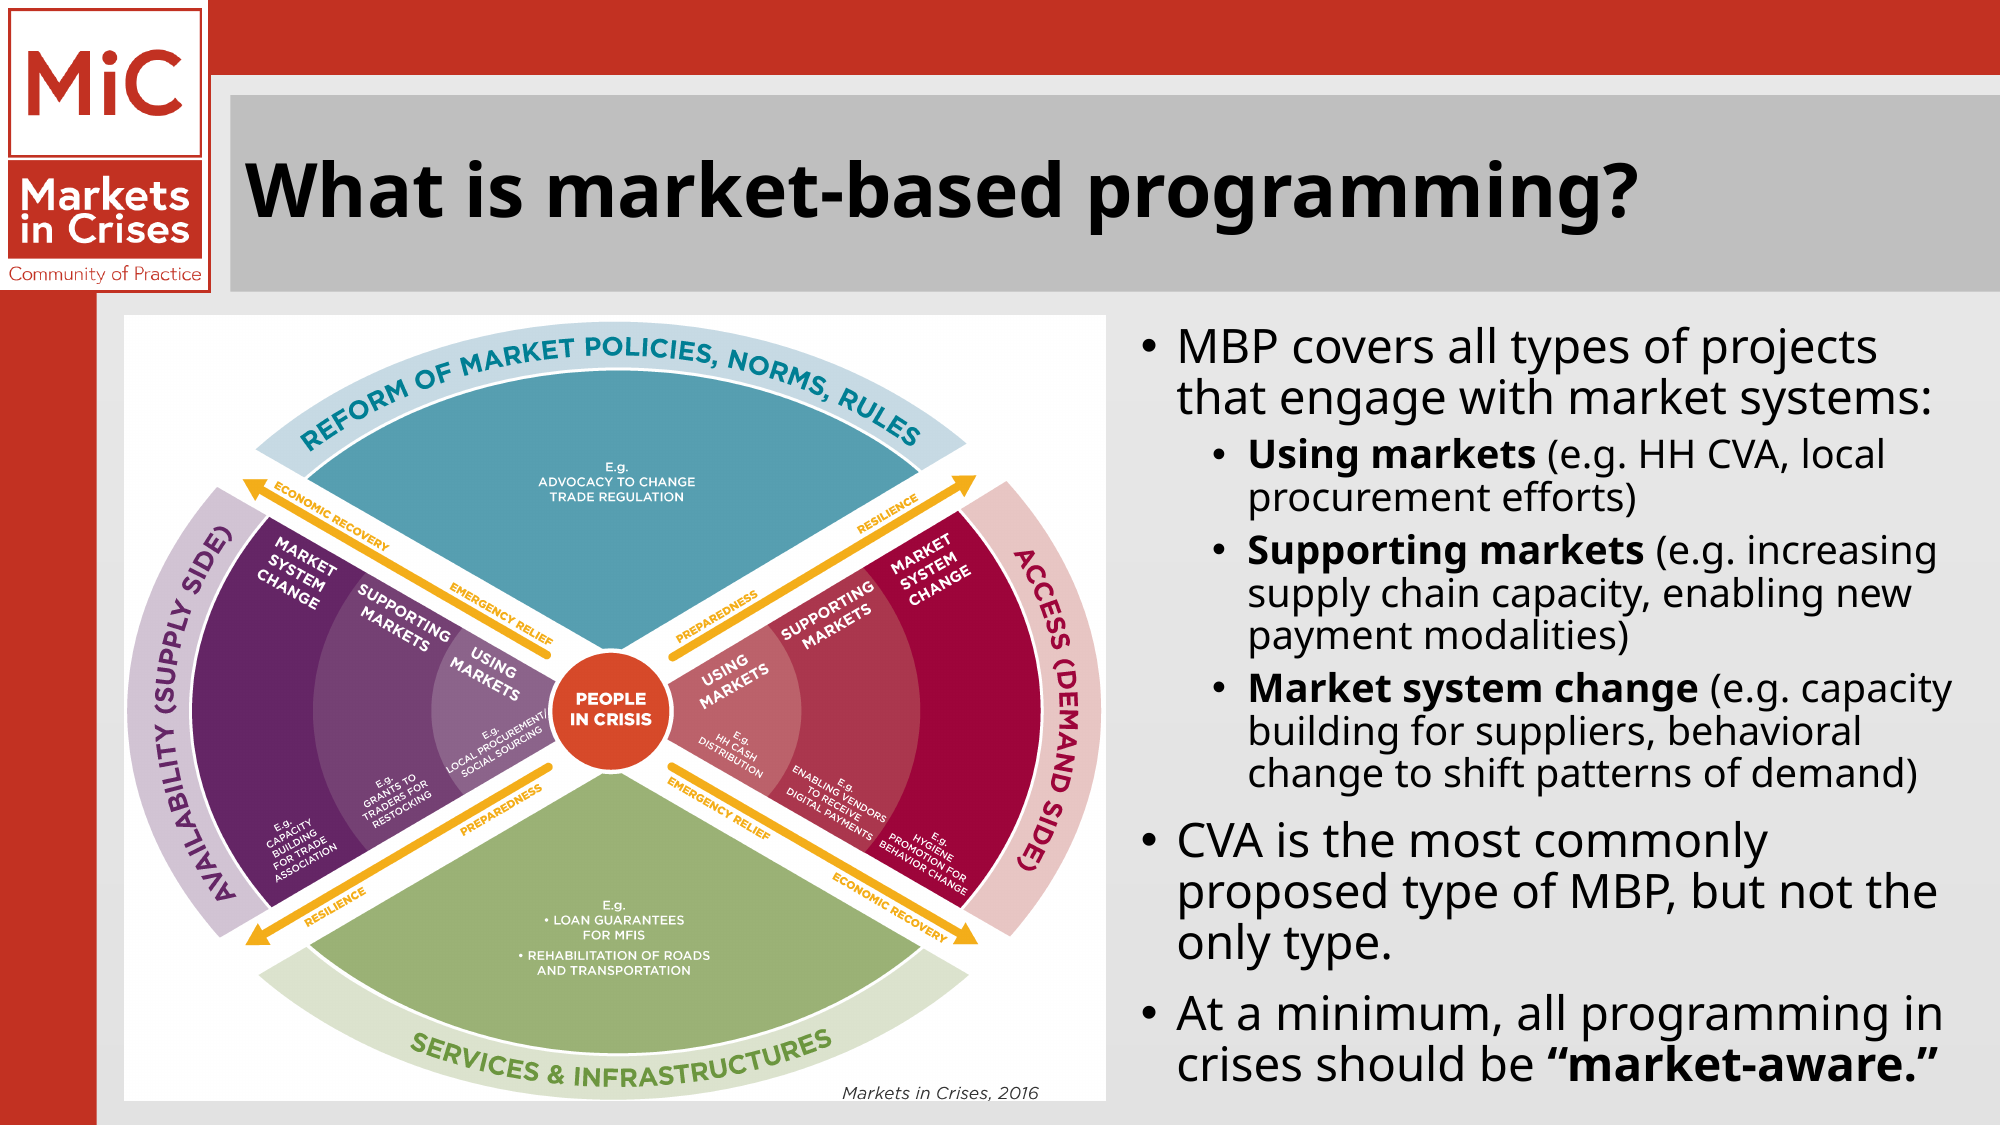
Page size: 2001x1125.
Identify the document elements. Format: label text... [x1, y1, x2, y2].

list MBP covers all types of projects that engage with market systems: Using markets (e.g. HH CVA, local procurement efforts) Supporting markets (e.g. increasing supply chain capacity, enabling new payment modalities) Market system change (e.g. capacity building for suppliers, behavioral change to shift patterns of demand) CVA is the most commonly proposed type of MBP, but not the only type. At a minimum, all programming in crises should be “market-aware.” [1125, 314, 1973, 1101]
title What is market-based programming? [230, 95, 2000, 292]
picture [124, 315, 1106, 1101]
picture [8, 8, 202, 284]
